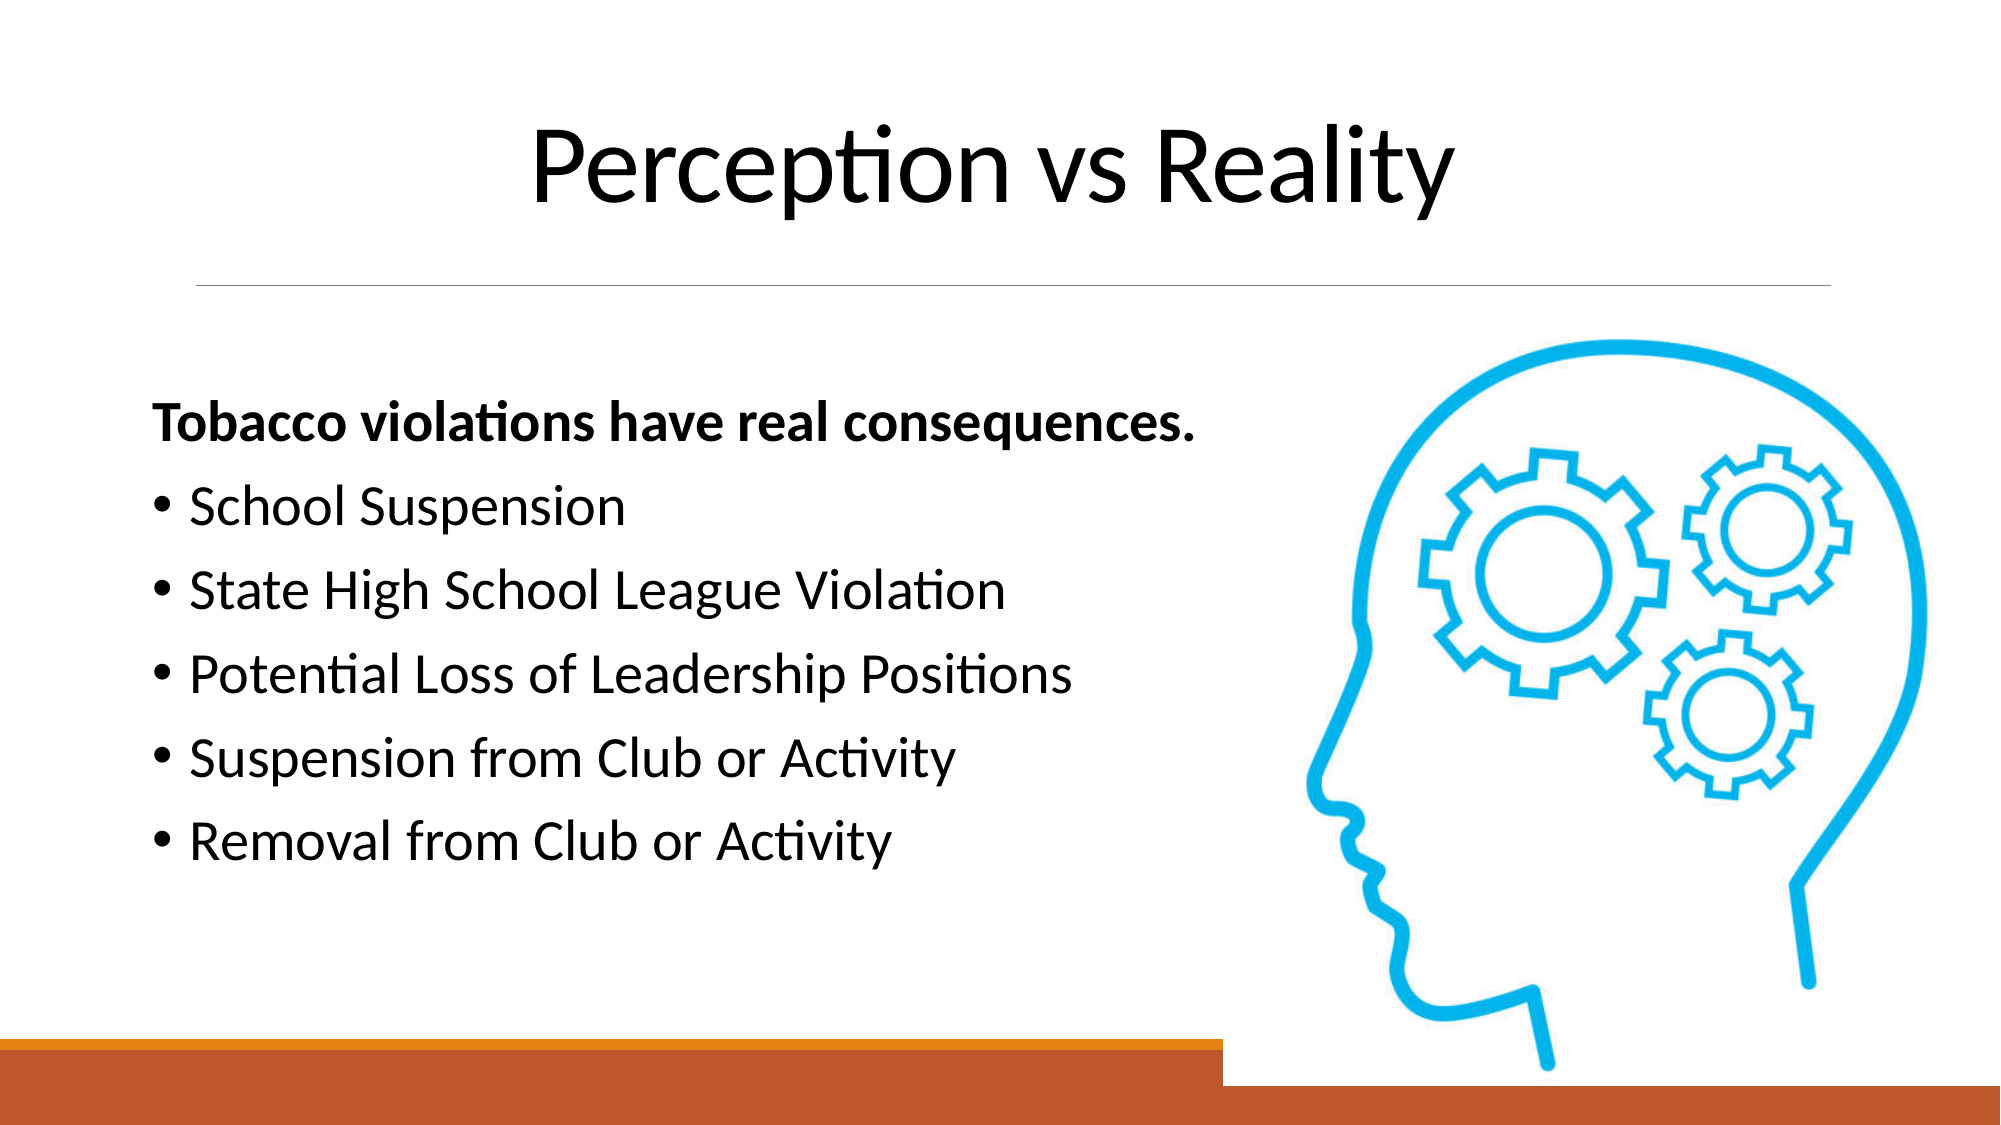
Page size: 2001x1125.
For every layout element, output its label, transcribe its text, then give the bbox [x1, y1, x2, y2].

picture [1222, 308, 2000, 1087]
title Perception vs Reality [180, 47, 1830, 285]
list Tobacco violations have real consequences. School Suspension State High School League Violation Potential Loss of Leadership Positions Suspension from Club or Activity Removal from Club or Activity [137, 293, 1863, 1007]
